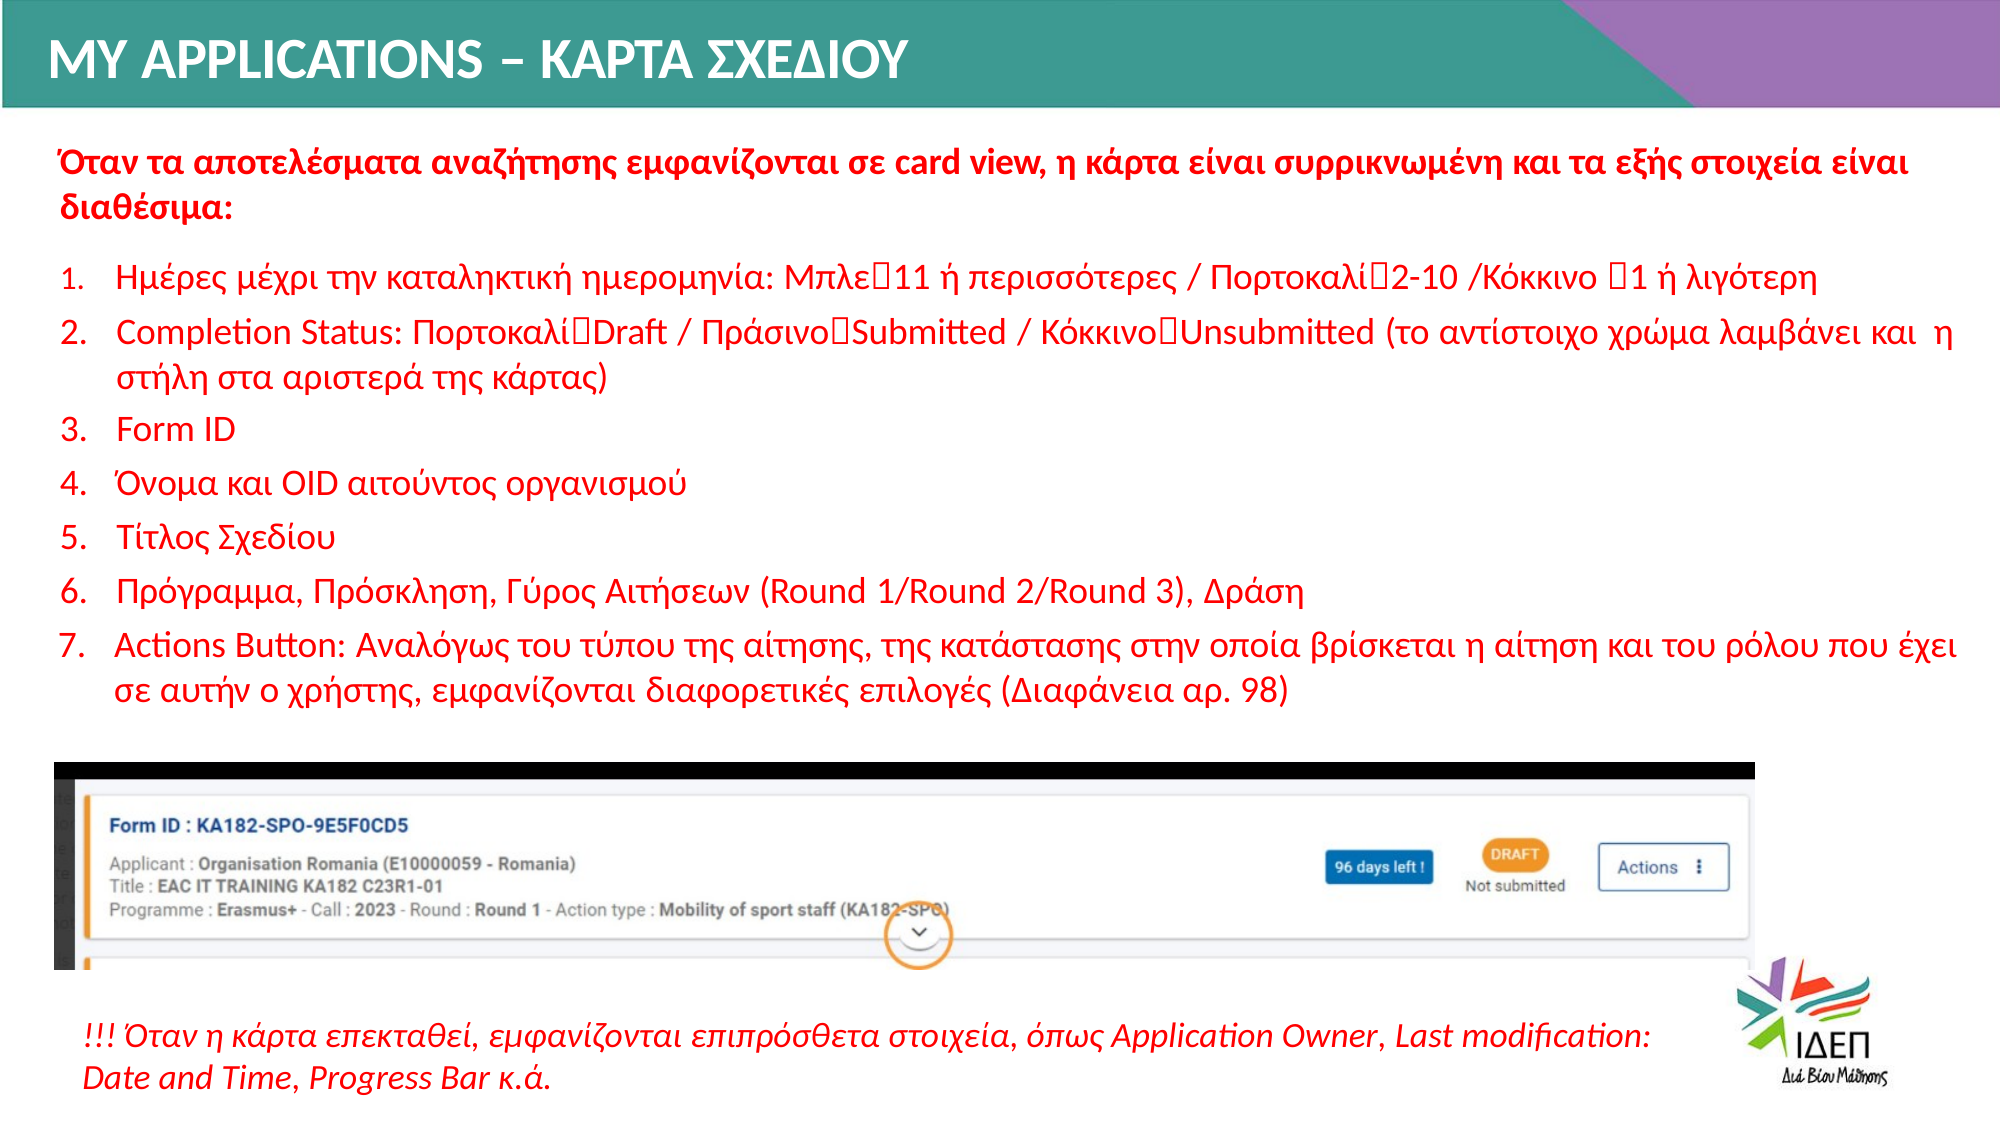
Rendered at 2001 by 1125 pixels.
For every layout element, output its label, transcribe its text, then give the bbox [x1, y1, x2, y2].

picture [0, 0, 2000, 1125]
title MY APPLICATIONS – ΚΑΡΤΑ ΣΧΕΔΙΟΥ [45, 17, 1430, 208]
text_box !!! Όταν η κάρτα επεκταθεί, εμφανίζονται επιπρόσθετα στοιχεία, όπως Application Owner, Last modification: Date and Time, Progress Bar κ.ά. [80, 1009, 1663, 1097]
text_box Όταν τα αποτελέσματα αναζήτησης εμφανίζονται σε card view, η κάρτα είναι συρρικνωμένη και τα εξής στοιχεία είναι διαθέσιμα: Ημέρες μέχρι την καταληκτική ημερομηνία: Μπλε11 ή περισσότερες / Πορτοκαλί2-10 /Κόκκινο 1 ή λιγότερη Completion Status: ΠορτοκαλίDraft / ΠράσινοSubmitted / ΚόκκινοUnsubmitted (το αντίστοιχο χρώμα λαμβάνει και η στήλη στα αριστερά της κάρτας) Form ID Όνομα και OID αιτούντος οργανισμού Τίτλος Σχεδίου Πρόγραμμα, Πρόσκληση, Γύρος Αιτήσεων (Round 1/Round 2/Round 3), Δράση Actions Button: Αναλόγως του τύπου της αίτησης, της κατάστασης στην οποία βρίσκεται η αίτηση και του ρόλου που έχει σε αυτήν ο χρήστης, εμφανίζονται διαφορετικές επιλογές (Διαφάνεια αρ. 98) [57, 135, 1983, 711]
